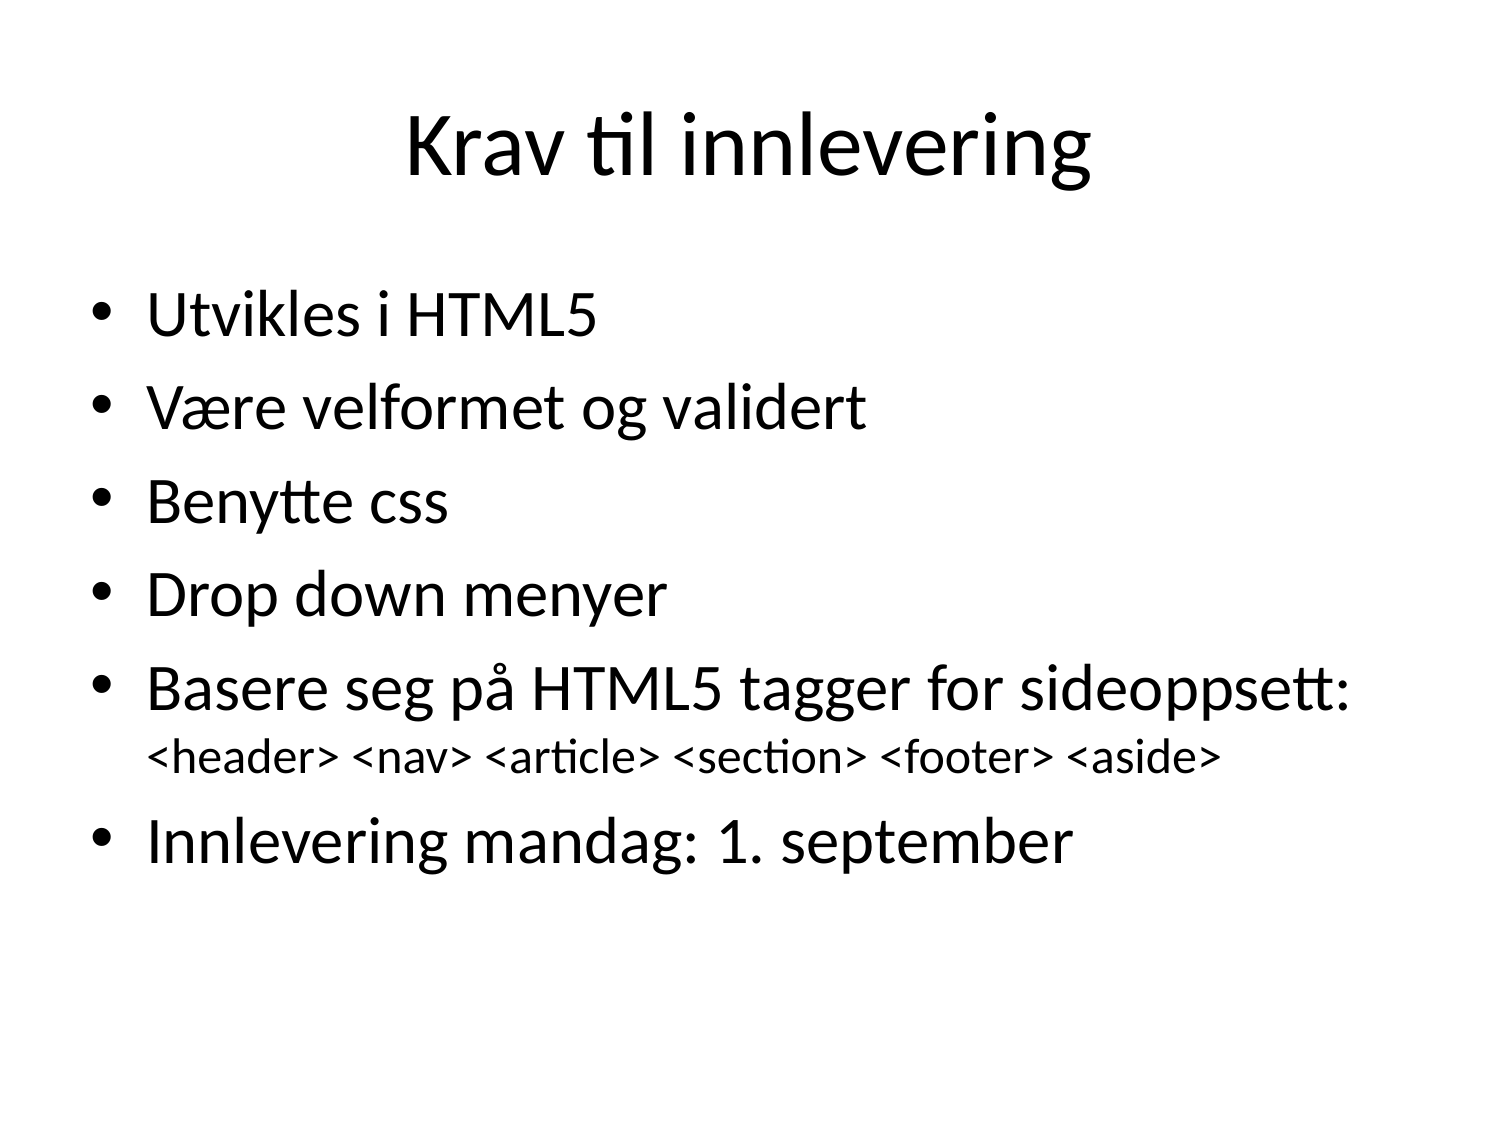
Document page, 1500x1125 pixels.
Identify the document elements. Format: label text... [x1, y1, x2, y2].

title Krav til innlevering [75, 45, 1425, 233]
list Utvikles i HTML5 Være velformet og validert Benytte css Drop down menyer Basere seg på HTML5 tagger for sideoppsett: <header> <nav> <article> <section> <footer> <aside> Innlevering mandag: 1. september [75, 262, 1425, 1005]
